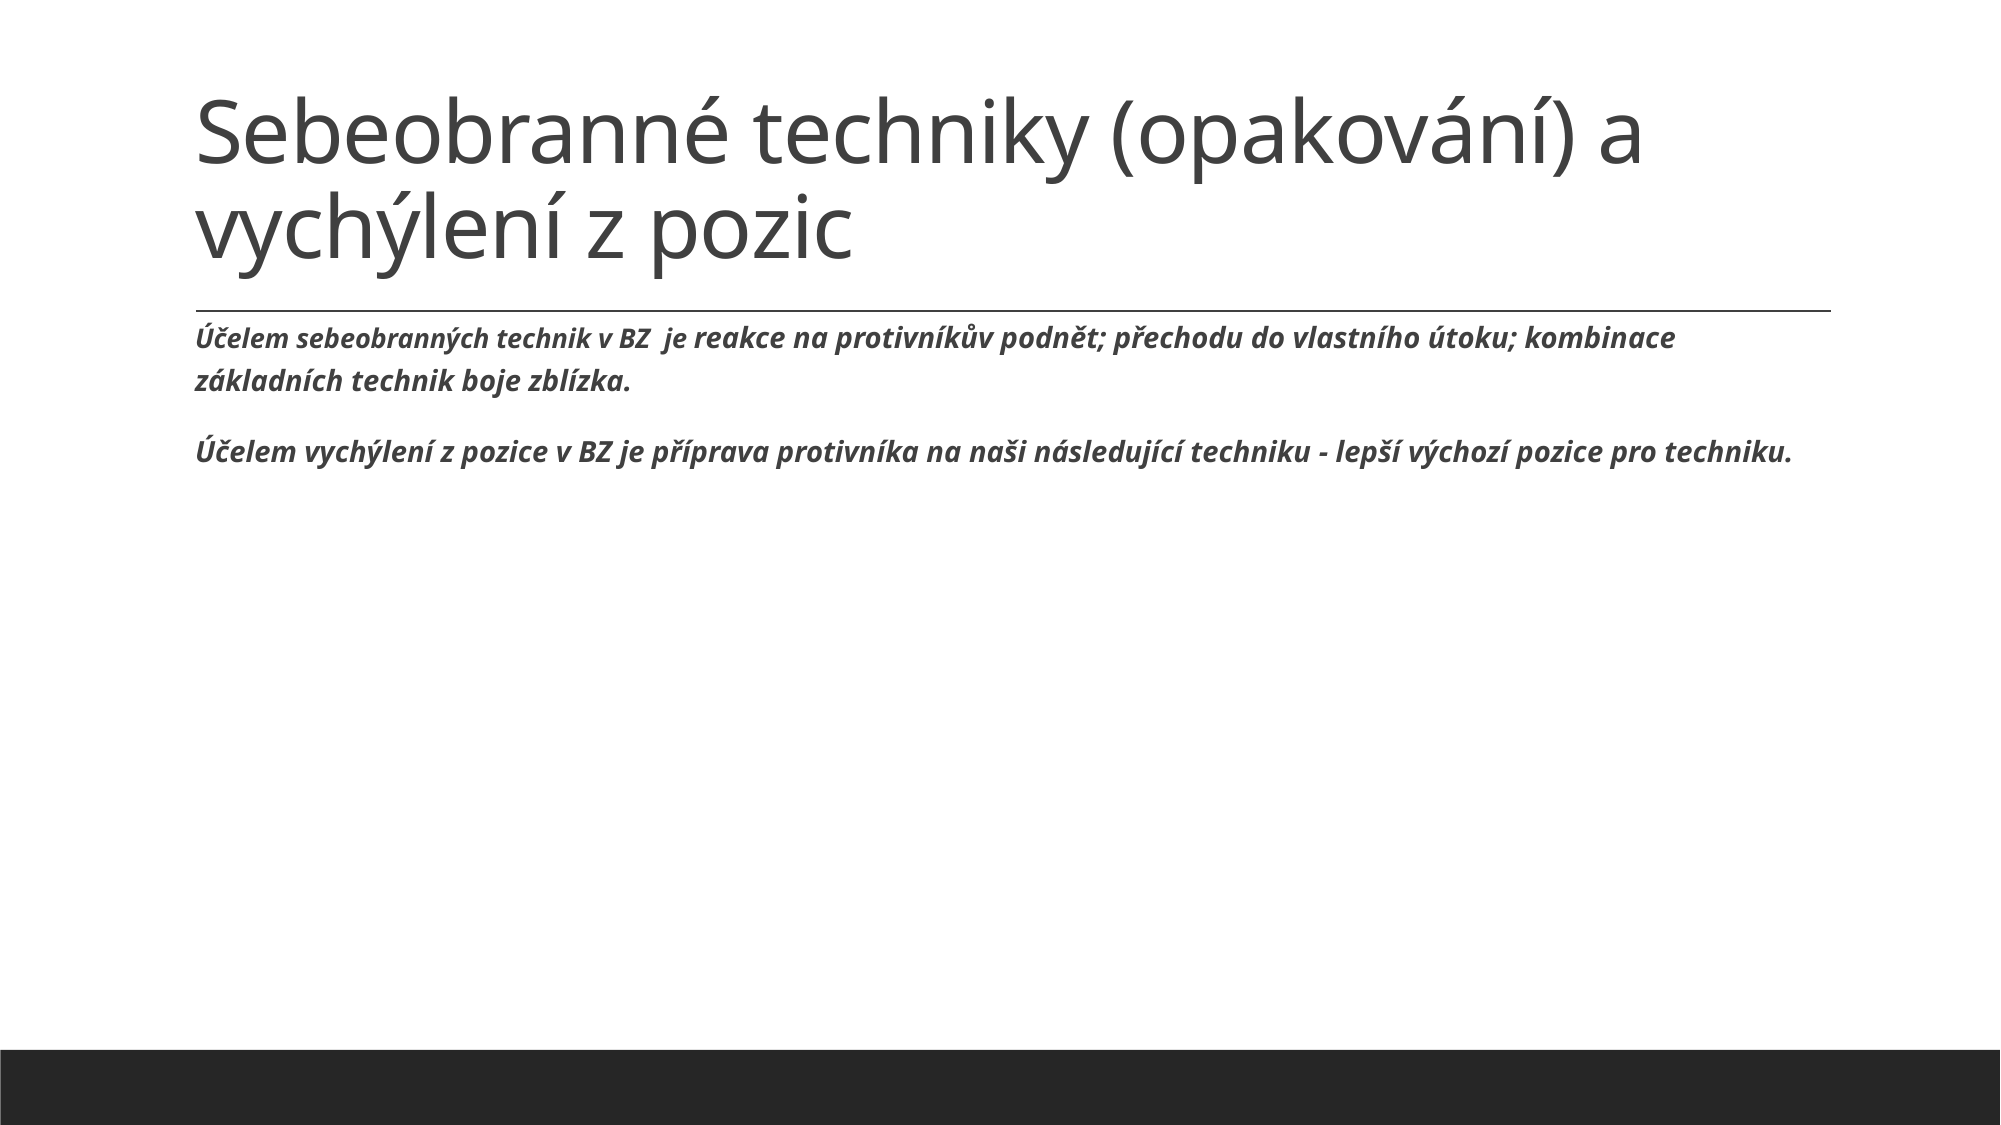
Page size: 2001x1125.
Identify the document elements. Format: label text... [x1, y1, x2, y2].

list Účelem sebeobranných technik v BZ je reakce na protivníkův podnět; přechodu do vlastního útoku; kombinace základních technik boje zblízka. Účelem vychýlení z pozice v BZ je příprava protivníka na naši následující techniku - lepší výchozí pozice pro techniku. [180, 305, 1830, 1061]
title Sebeobranné techniky (opakování) a vychýlení z pozic [180, 47, 1830, 285]
